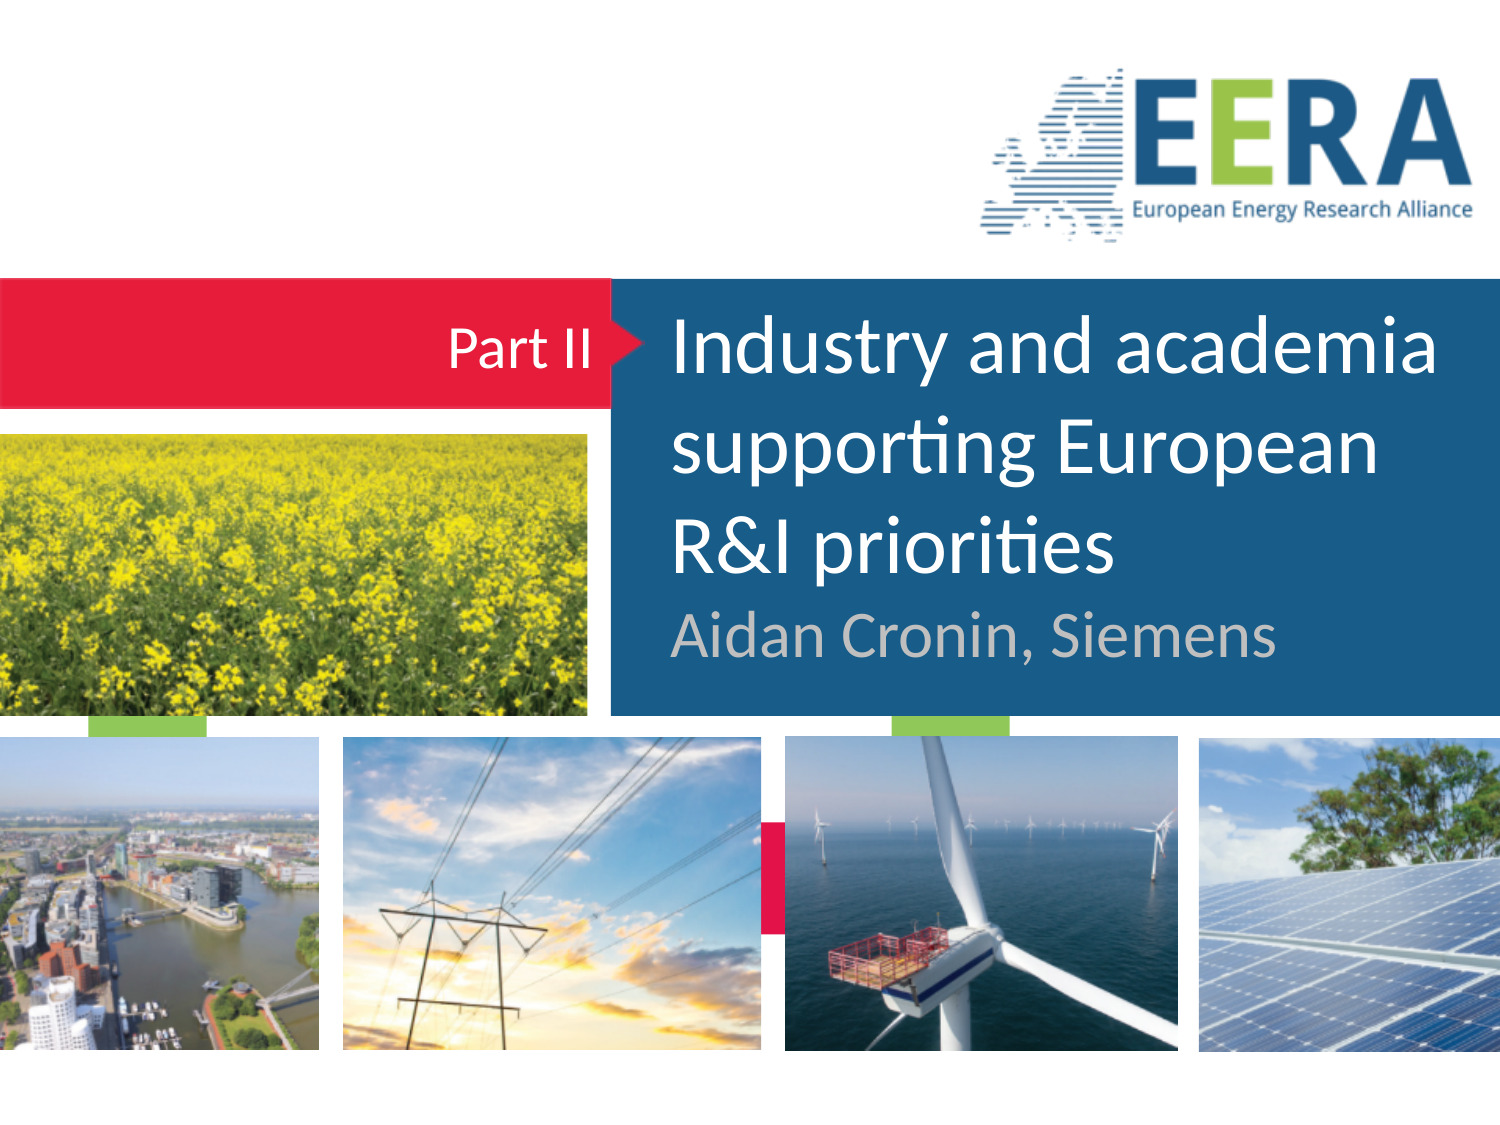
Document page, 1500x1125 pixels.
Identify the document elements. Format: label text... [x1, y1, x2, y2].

list Part II [60, 299, 609, 389]
picture [962, 66, 1474, 257]
picture [343, 737, 762, 1050]
picture [0, 737, 319, 1050]
picture [785, 736, 1178, 1051]
title Industry and academia supporting European R&I priorities Aidan Cronin, Siemens [655, 282, 1500, 717]
picture [0, 278, 645, 409]
picture [0, 434, 588, 716]
picture [1198, 738, 1500, 1052]
